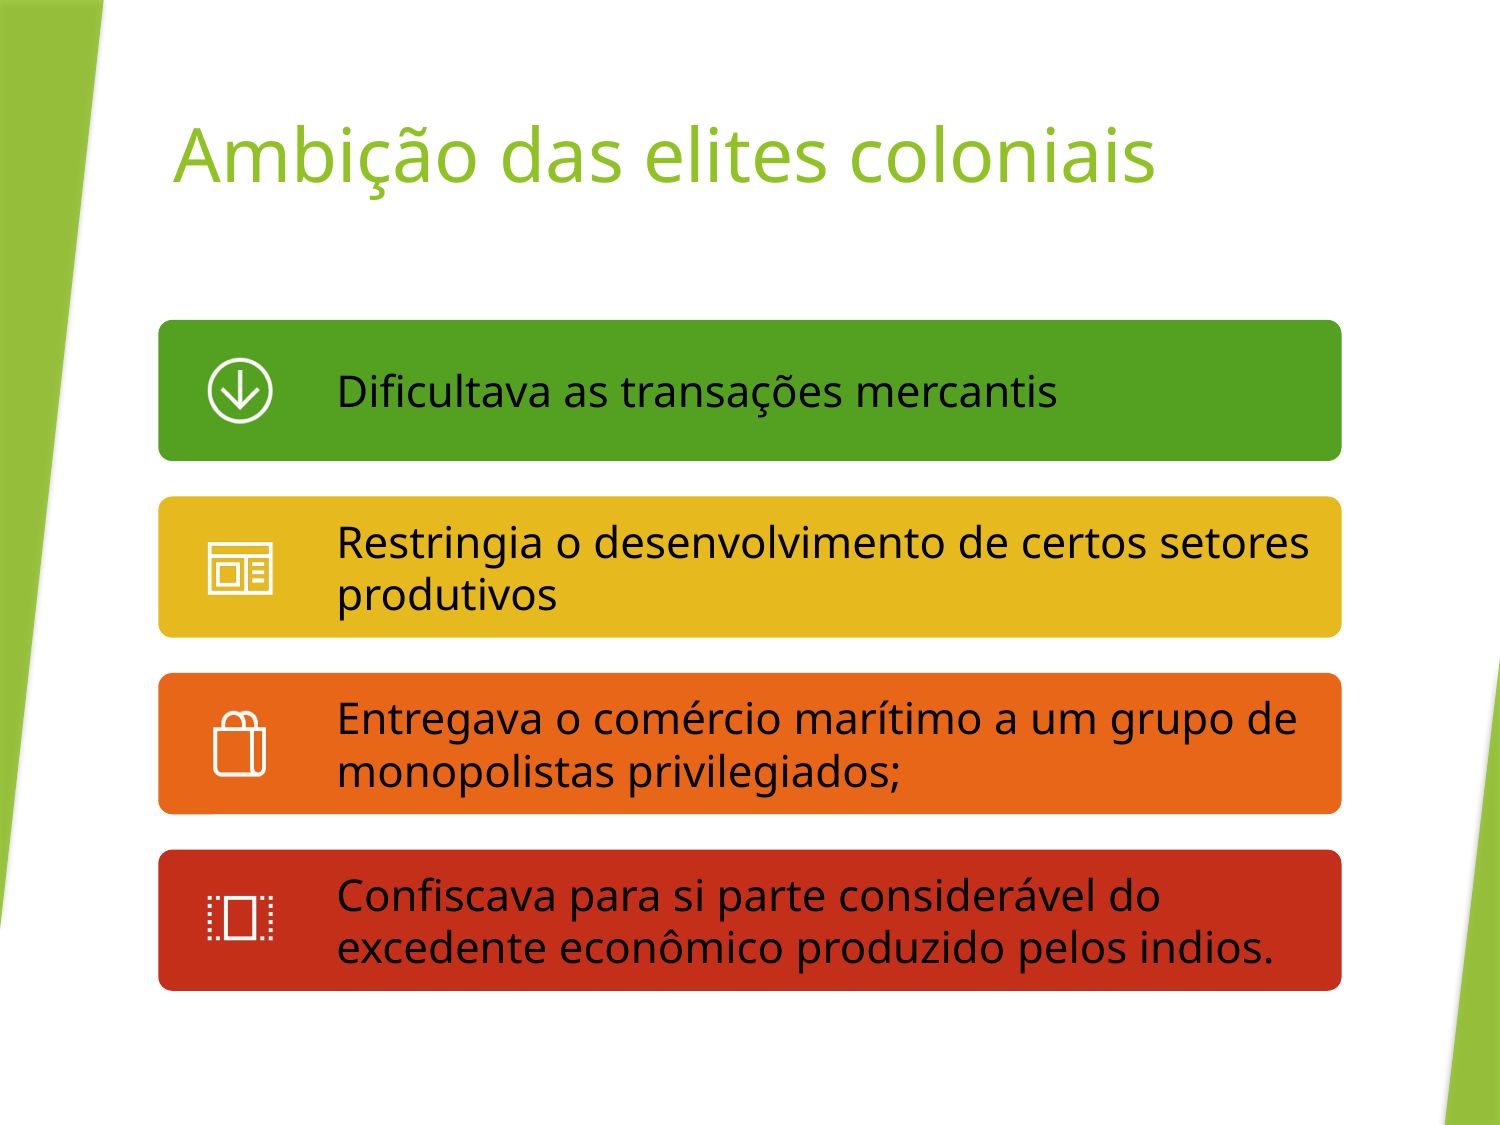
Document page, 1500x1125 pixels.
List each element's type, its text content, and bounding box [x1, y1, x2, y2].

text_box [0, 0, 105, 931]
text_box [0, 0, 1500, 1125]
text_box [1443, 657, 1500, 1125]
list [157, 319, 1343, 992]
title Ambição das elites coloniais [158, 99, 1413, 281]
